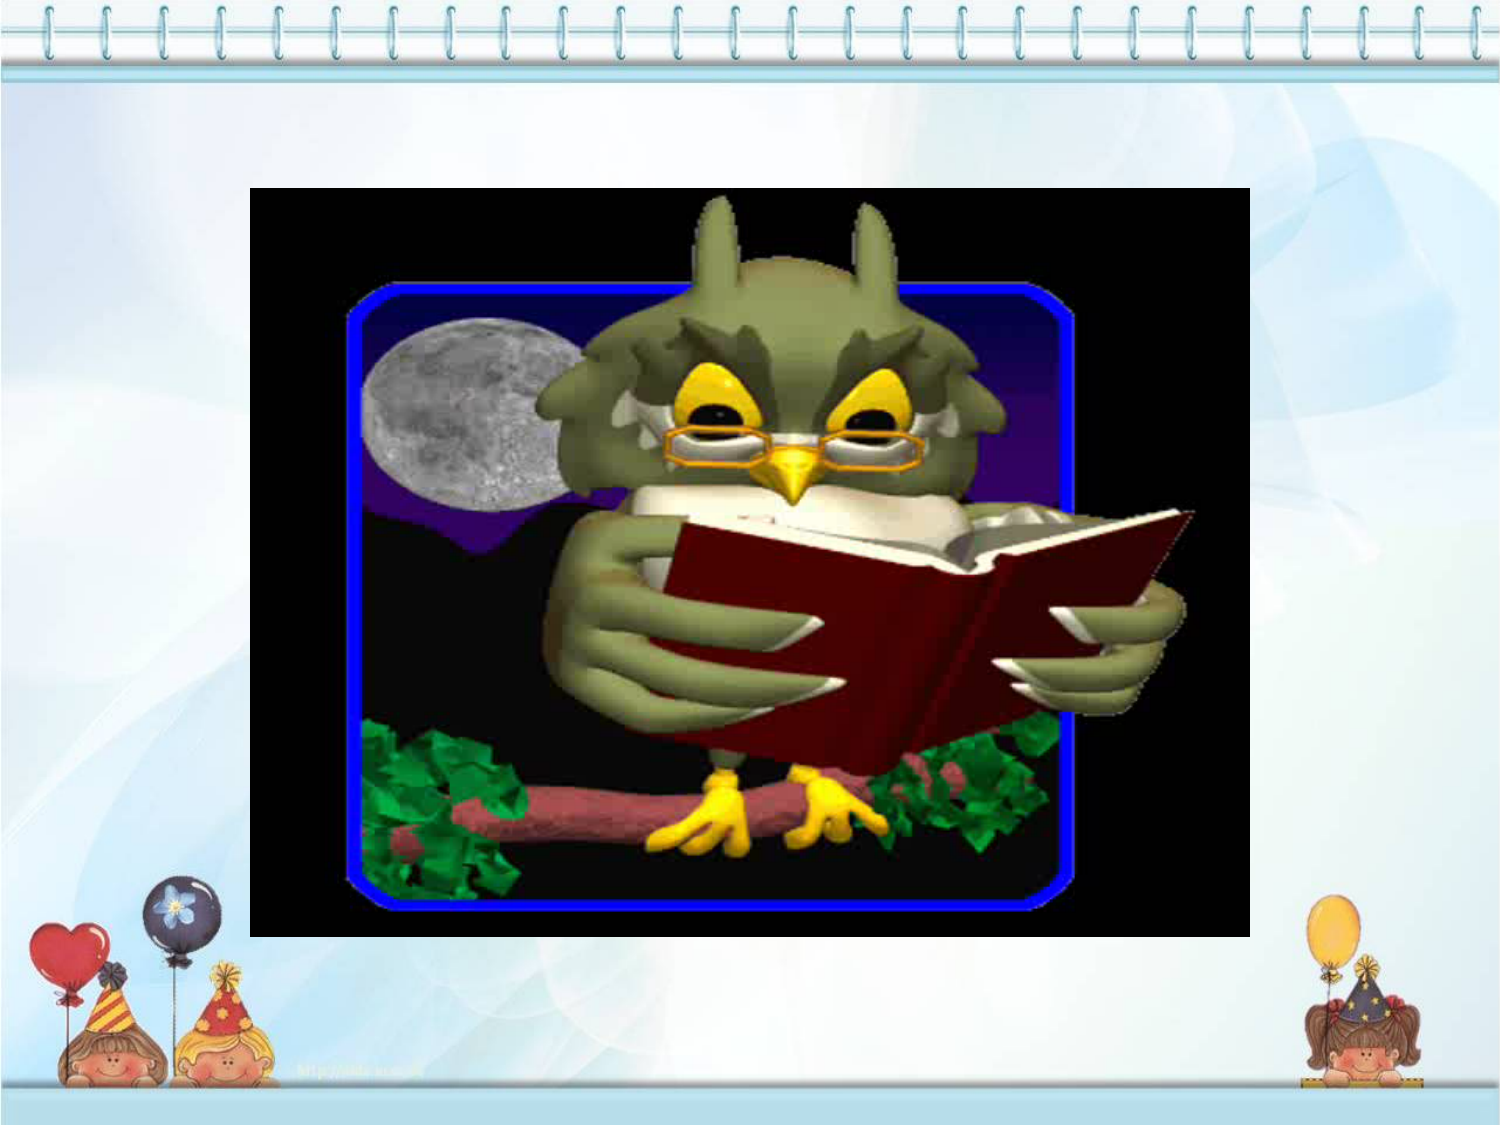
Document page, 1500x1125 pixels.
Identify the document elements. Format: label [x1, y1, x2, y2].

picture [0, 0, 1500, 1125]
text_box [249, 187, 1251, 938]
